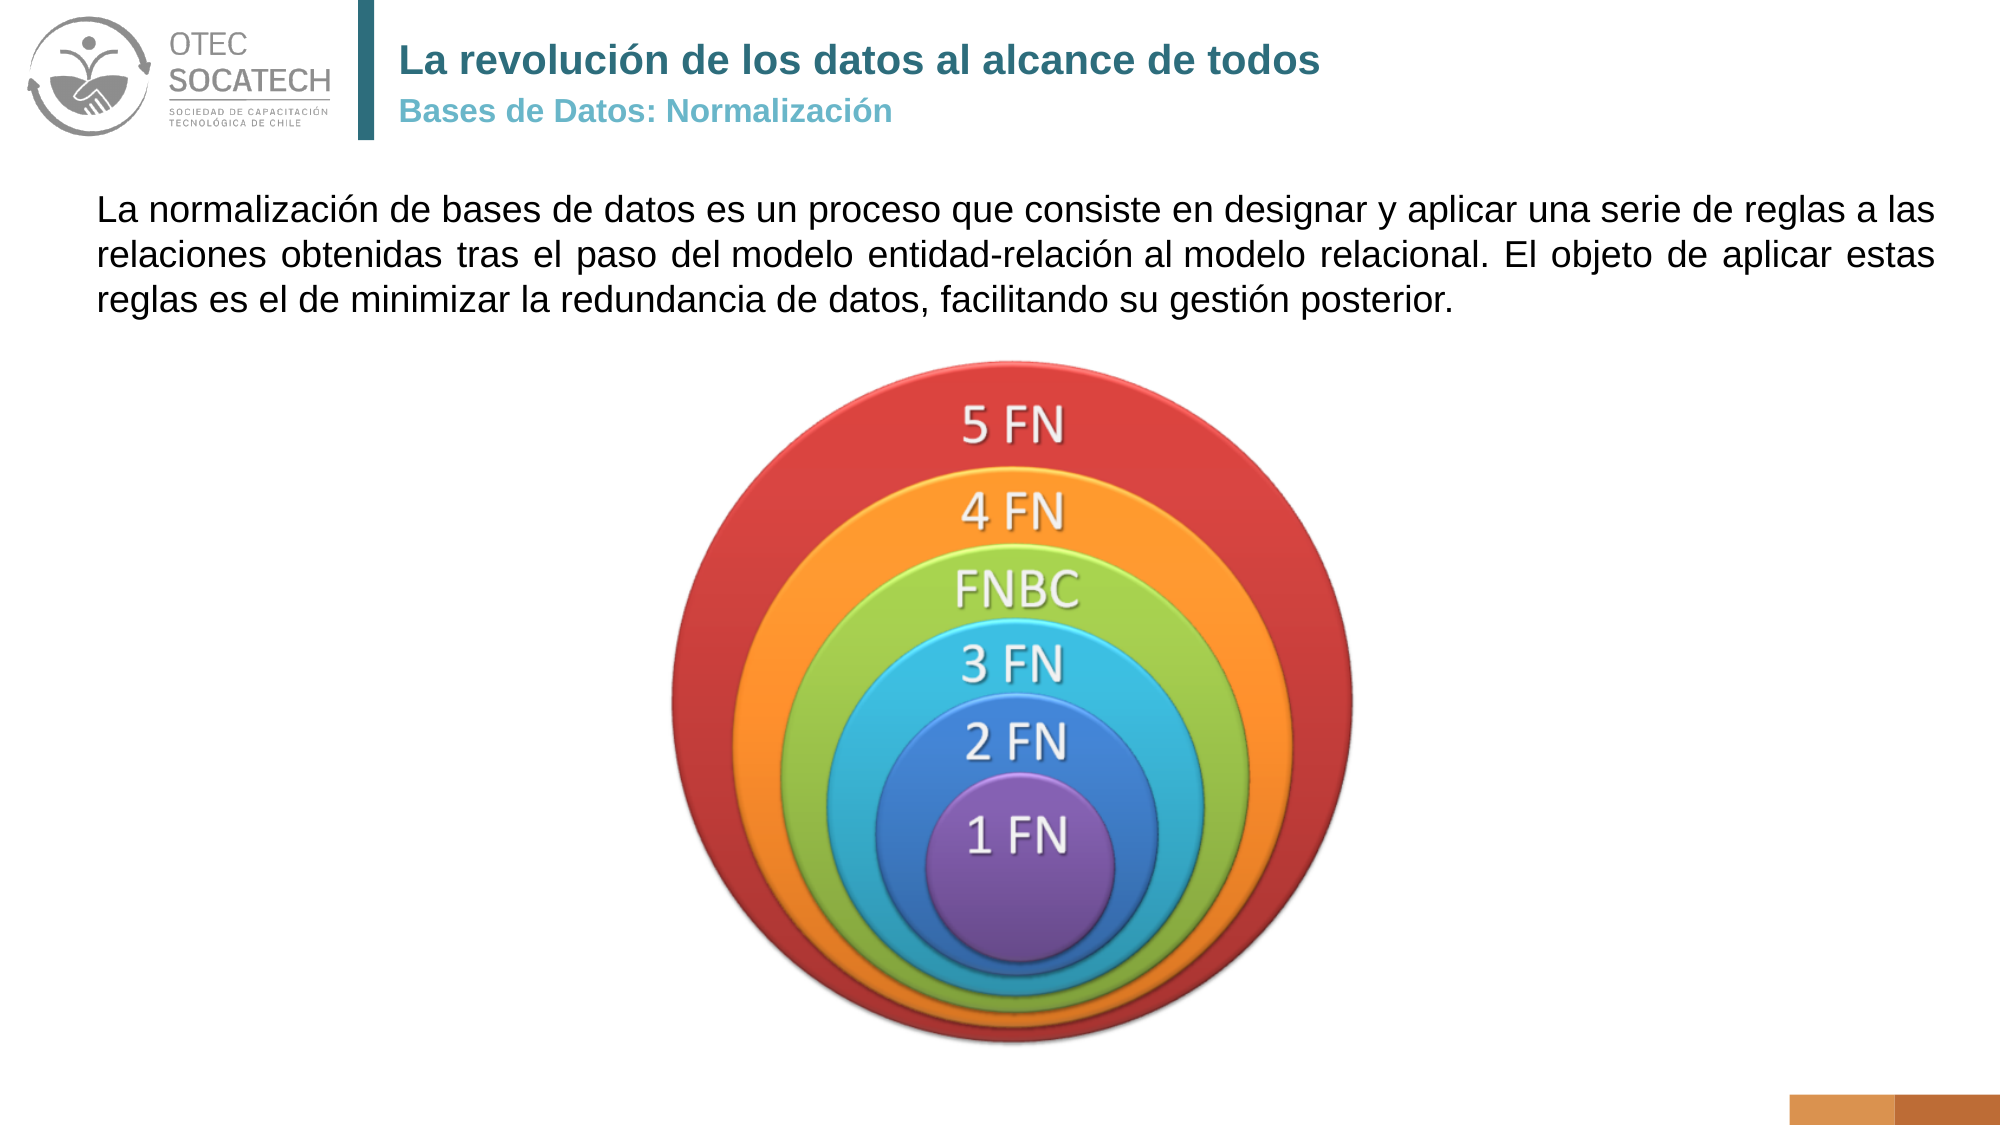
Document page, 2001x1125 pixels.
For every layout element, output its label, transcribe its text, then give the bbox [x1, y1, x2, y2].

title La revolución de los datos al alcance de todos [383, 31, 1951, 86]
picture [532, 349, 1478, 1058]
text_box Bases de Datos: Normalización [383, 86, 1951, 146]
picture [4, 11, 358, 159]
text_box La normalización de bases de datos es un proceso que consiste en designar y aplicar una serie de reglas a las relaciones obtenidas tras el paso del modelo entidad-relación al modelo relacional. El objeto de aplicar estas reglas es el de minimizar la redundancia de datos, facilitando su gestión posterior. [81, 177, 1951, 327]
